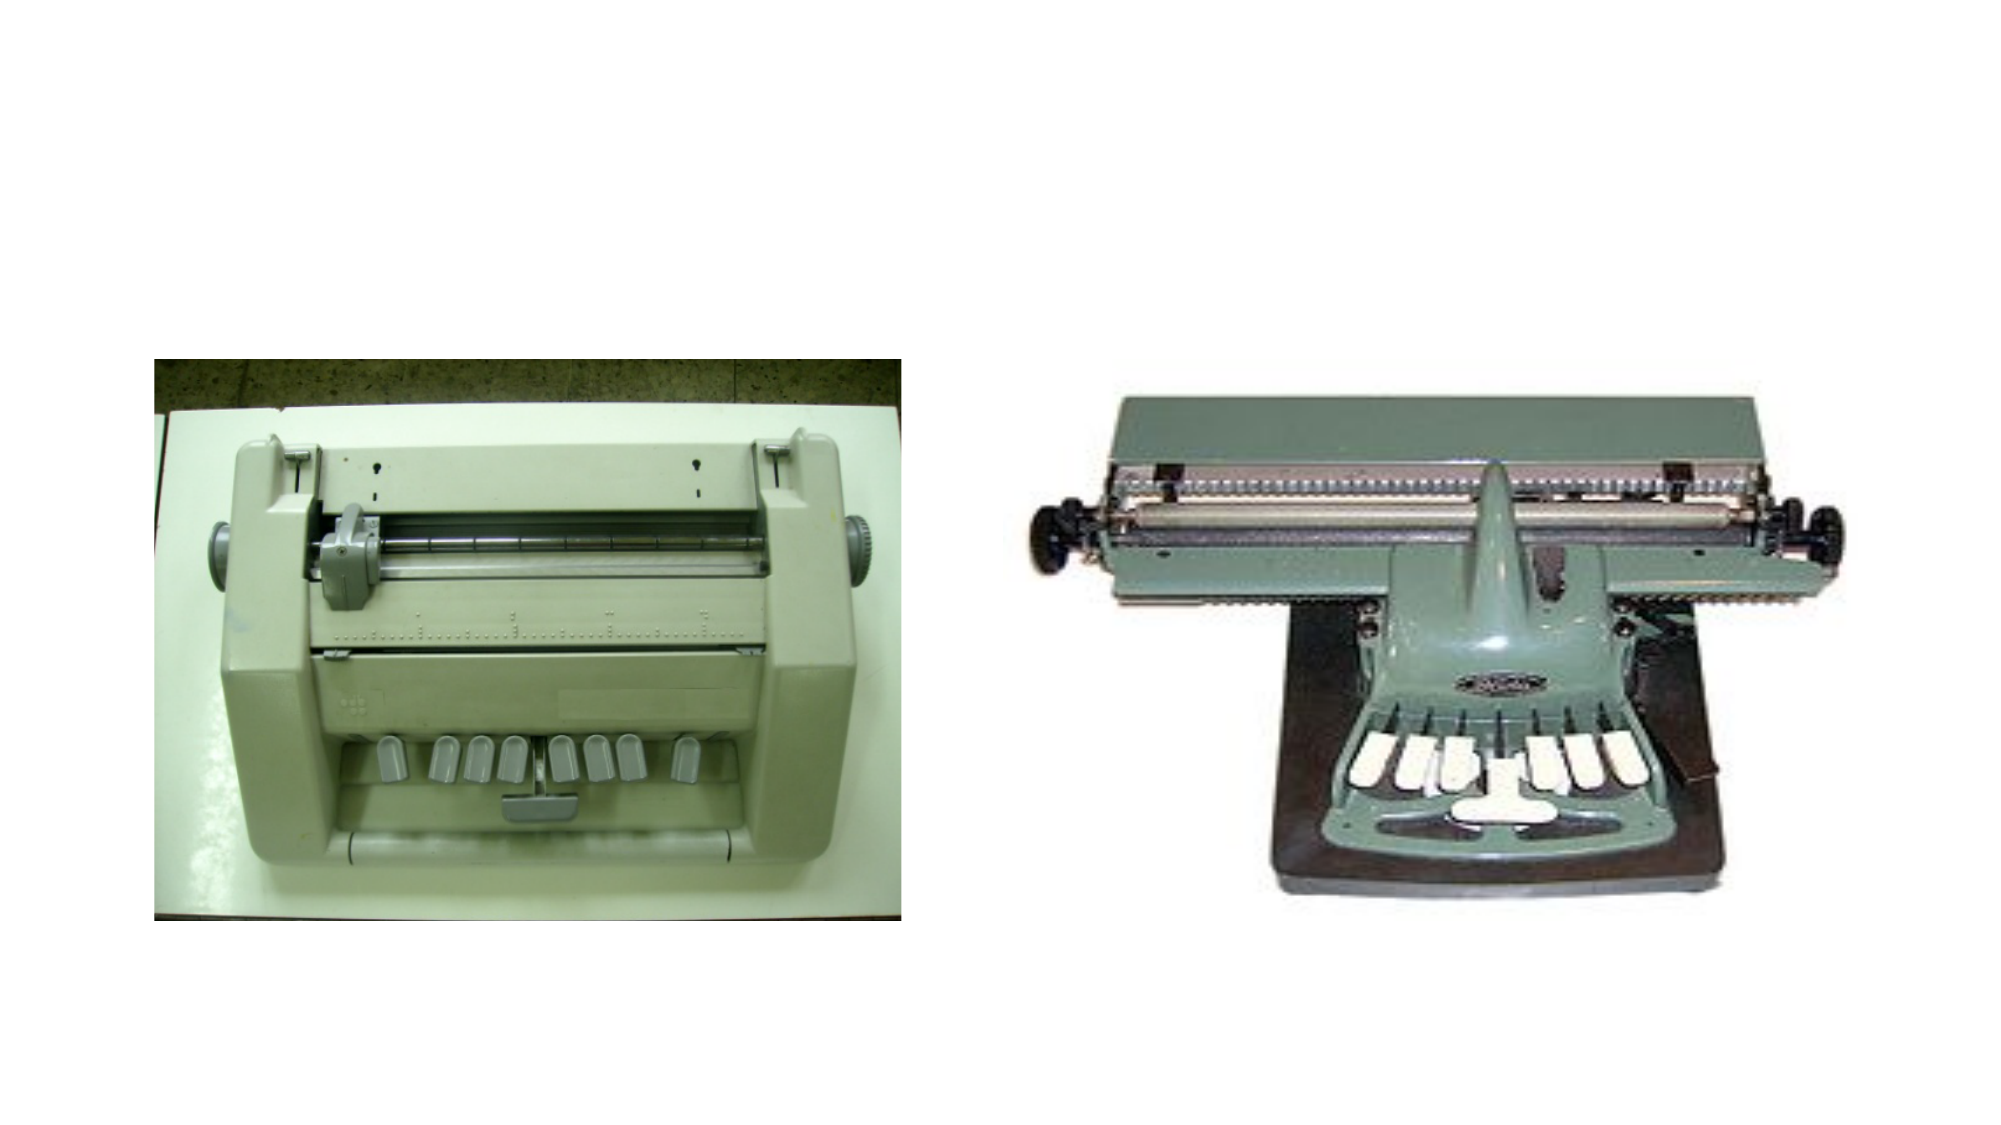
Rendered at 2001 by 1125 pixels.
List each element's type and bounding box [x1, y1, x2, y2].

picture [1003, 359, 1882, 921]
list [154, 359, 902, 921]
